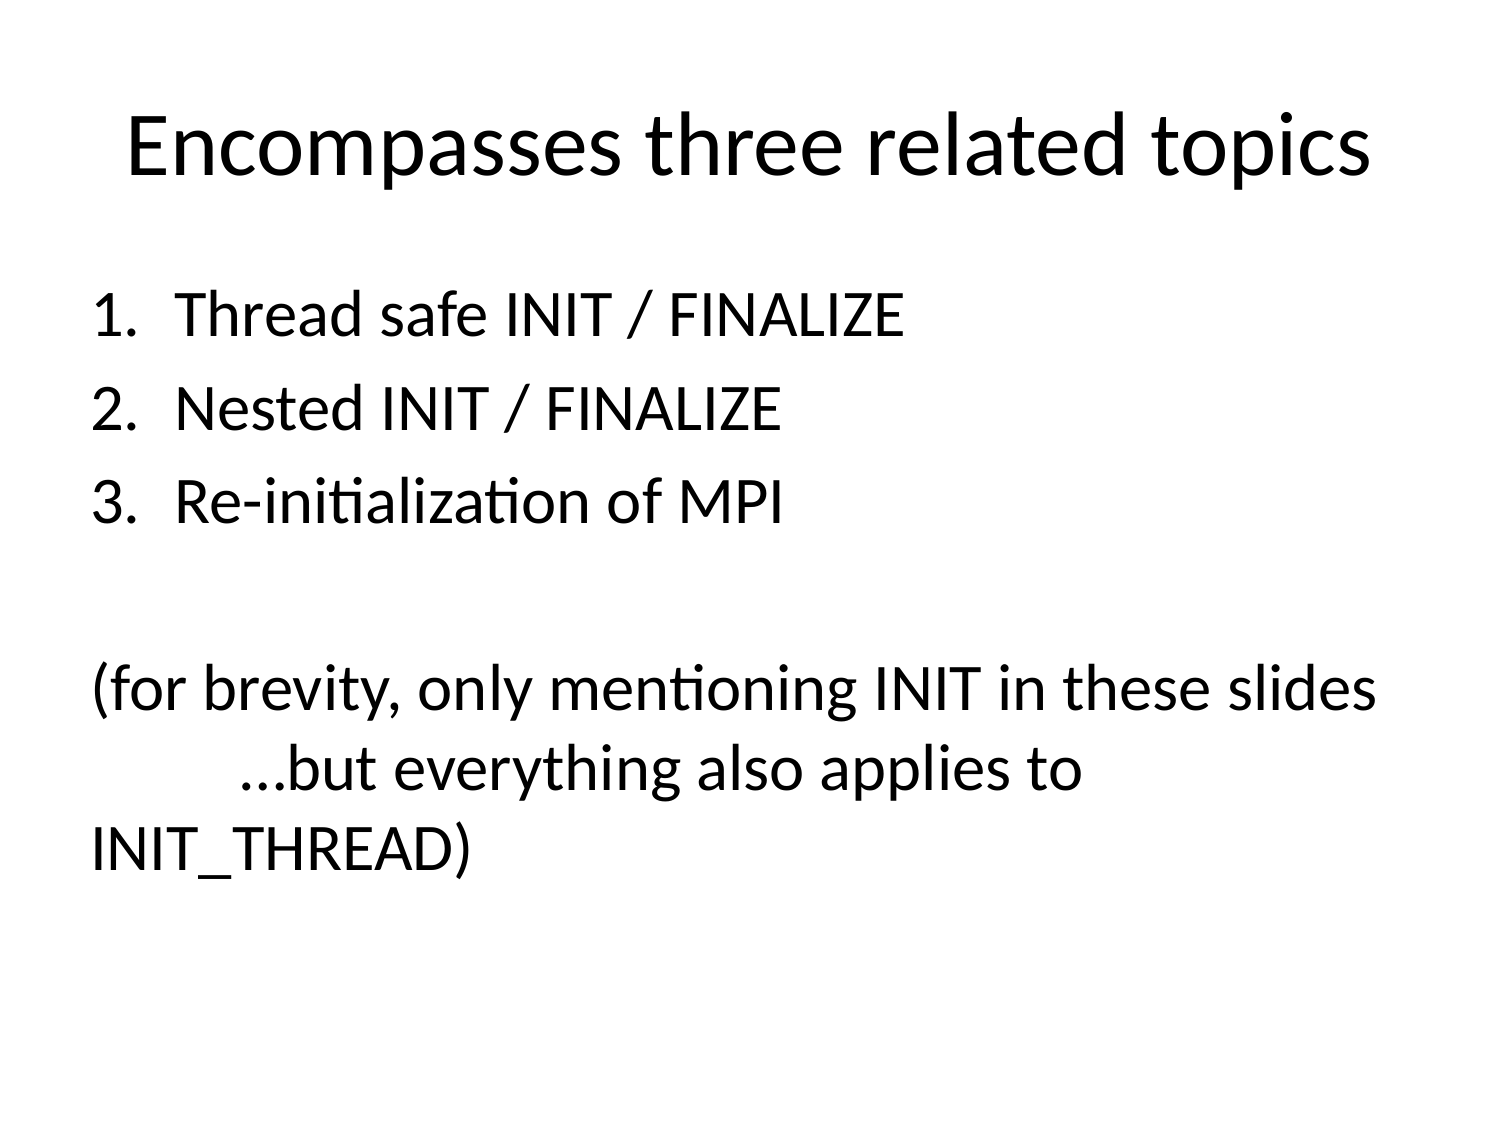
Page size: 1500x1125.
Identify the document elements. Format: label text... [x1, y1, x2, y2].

list Thread safe INIT / FINALIZE Nested INIT / FINALIZE Re-initialization of MPI (for brevity, only mentioning INIT in these slides …but everything also applies to INIT_THREAD) [75, 262, 1425, 1005]
title Encompasses three related topics [75, 45, 1425, 233]
